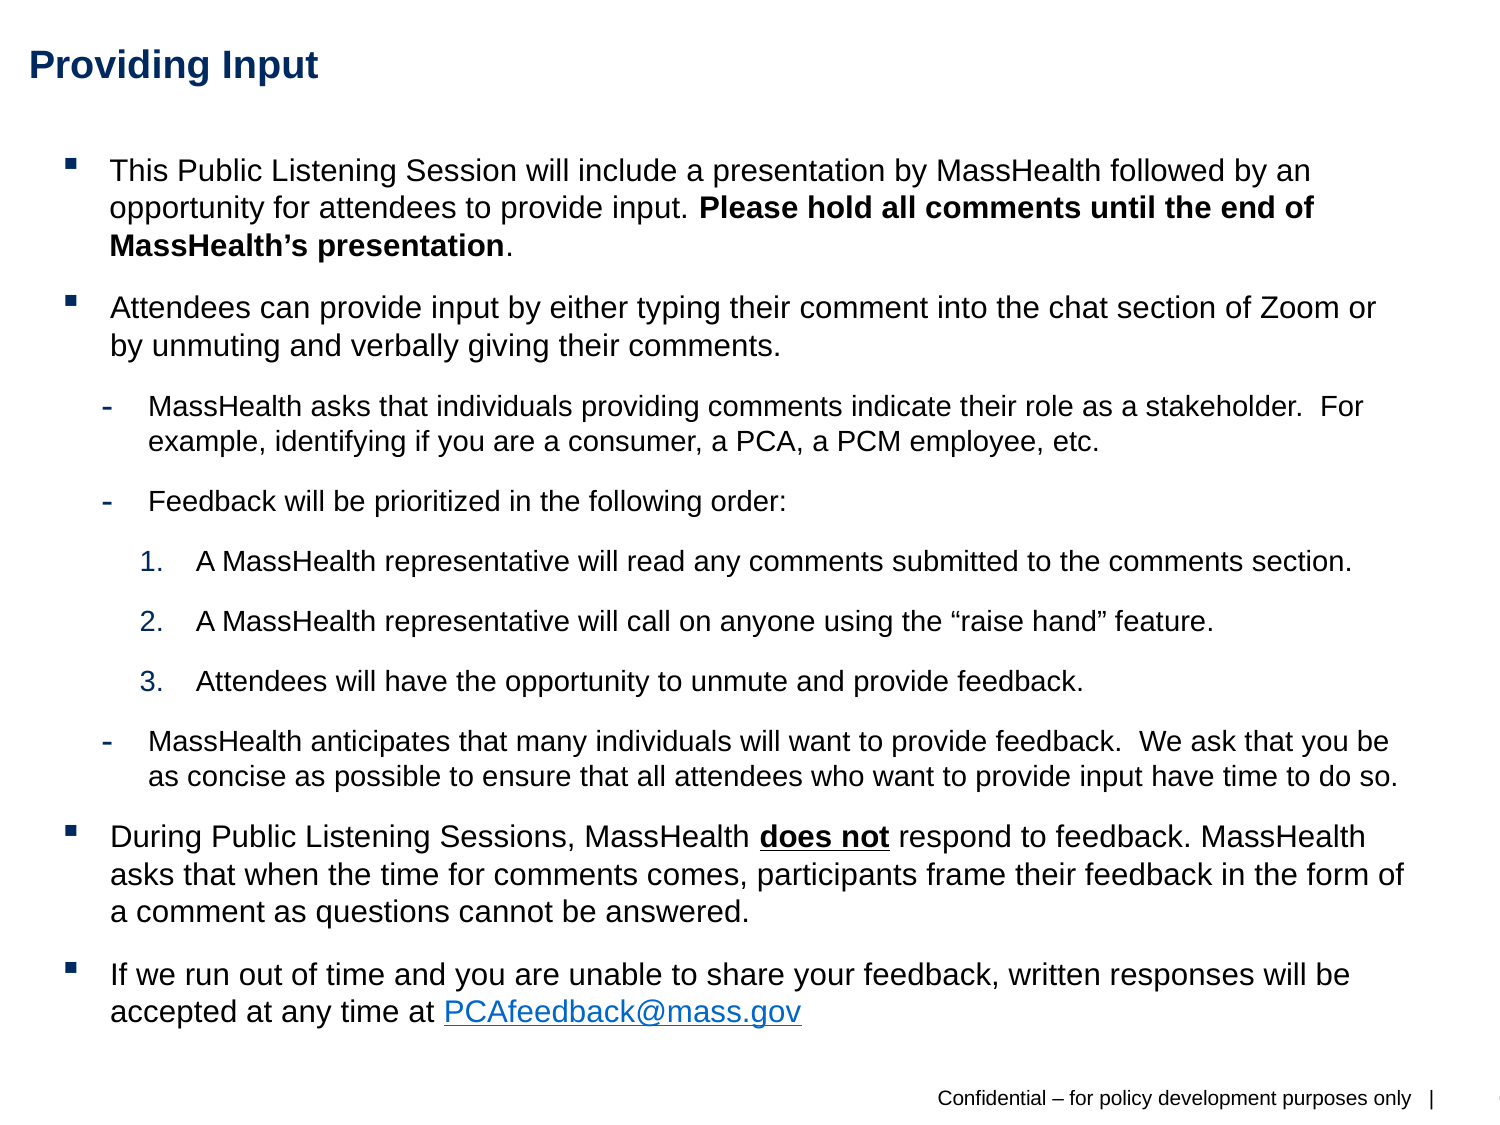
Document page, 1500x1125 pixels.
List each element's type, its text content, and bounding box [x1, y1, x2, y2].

list This Public Listening Session will include a presentation by MassHealth followed by an opportunity for attendees to provide input. Please hold all comments until the end of MassHealth’s presentation. Attendees can provide input by either typing their comment into the chat section of Zoom or by unmuting and verbally giving their comments. MassHealth asks that individuals providing comments indicate their role as a stakeholder. For example, identifying if you are a consumer, a PCA, a PCM employee, etc. Feedback will be prioritized in the following order: A MassHealth representative will read any comments submitted to the comments section. A MassHealth representative will call on anyone using the “raise hand” feature. Attendees will have the opportunity to unmute and provide feedback. MassHealth anticipates that many individuals will want to provide feedback. We ask that you be as concise as possible to ensure that all attendees who want to provide input have time to do so. During Public Listening Sessions, MassHealth does not respond to feedback. MassHealth asks that when the time for comments comes, participants frame their feedback in the form of a comment as questions cannot be answered. If we run out of time and you are unable to share your feedback, written responses will be accepted at any time at PCAfeedback@mass.gov [62, 149, 1413, 1039]
title Providing Input [28, 38, 1350, 88]
